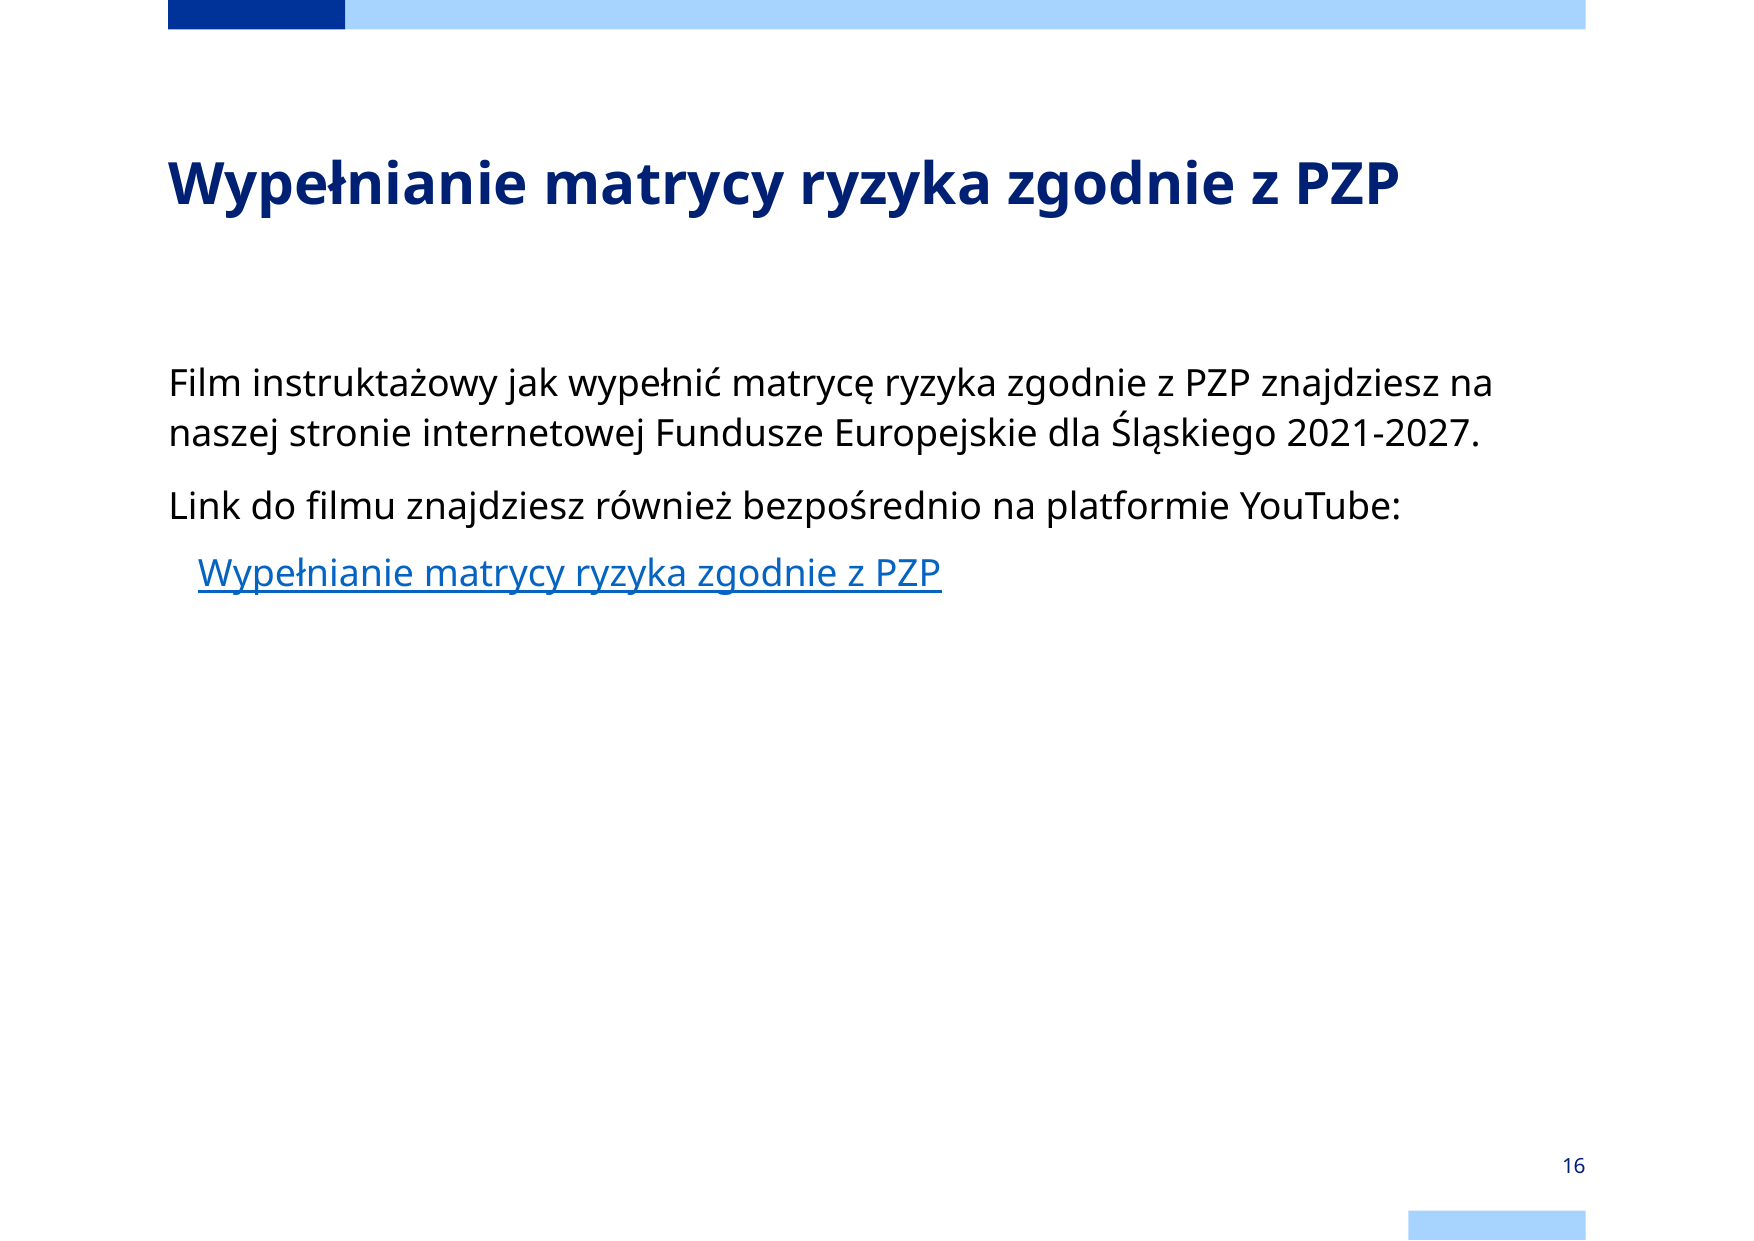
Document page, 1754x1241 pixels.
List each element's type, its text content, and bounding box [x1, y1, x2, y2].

list Film instruktażowy jak wypełnić matrycę ryzyka zgodnie z PZP znajdziesz na naszej stronie internetowej Fundusze Europejskie dla Śląskiego 2021-2027. Link do filmu znajdziesz również bezpośrednio na platformie YouTube: Wypełnianie matrycy ryzyka zgodnie z PZP [168, 354, 1586, 846]
title Wypełnianie matrycy ryzyka zgodnie z PZP [168, 140, 1586, 266]
slide_number 16 [1408, 1151, 1586, 1182]
